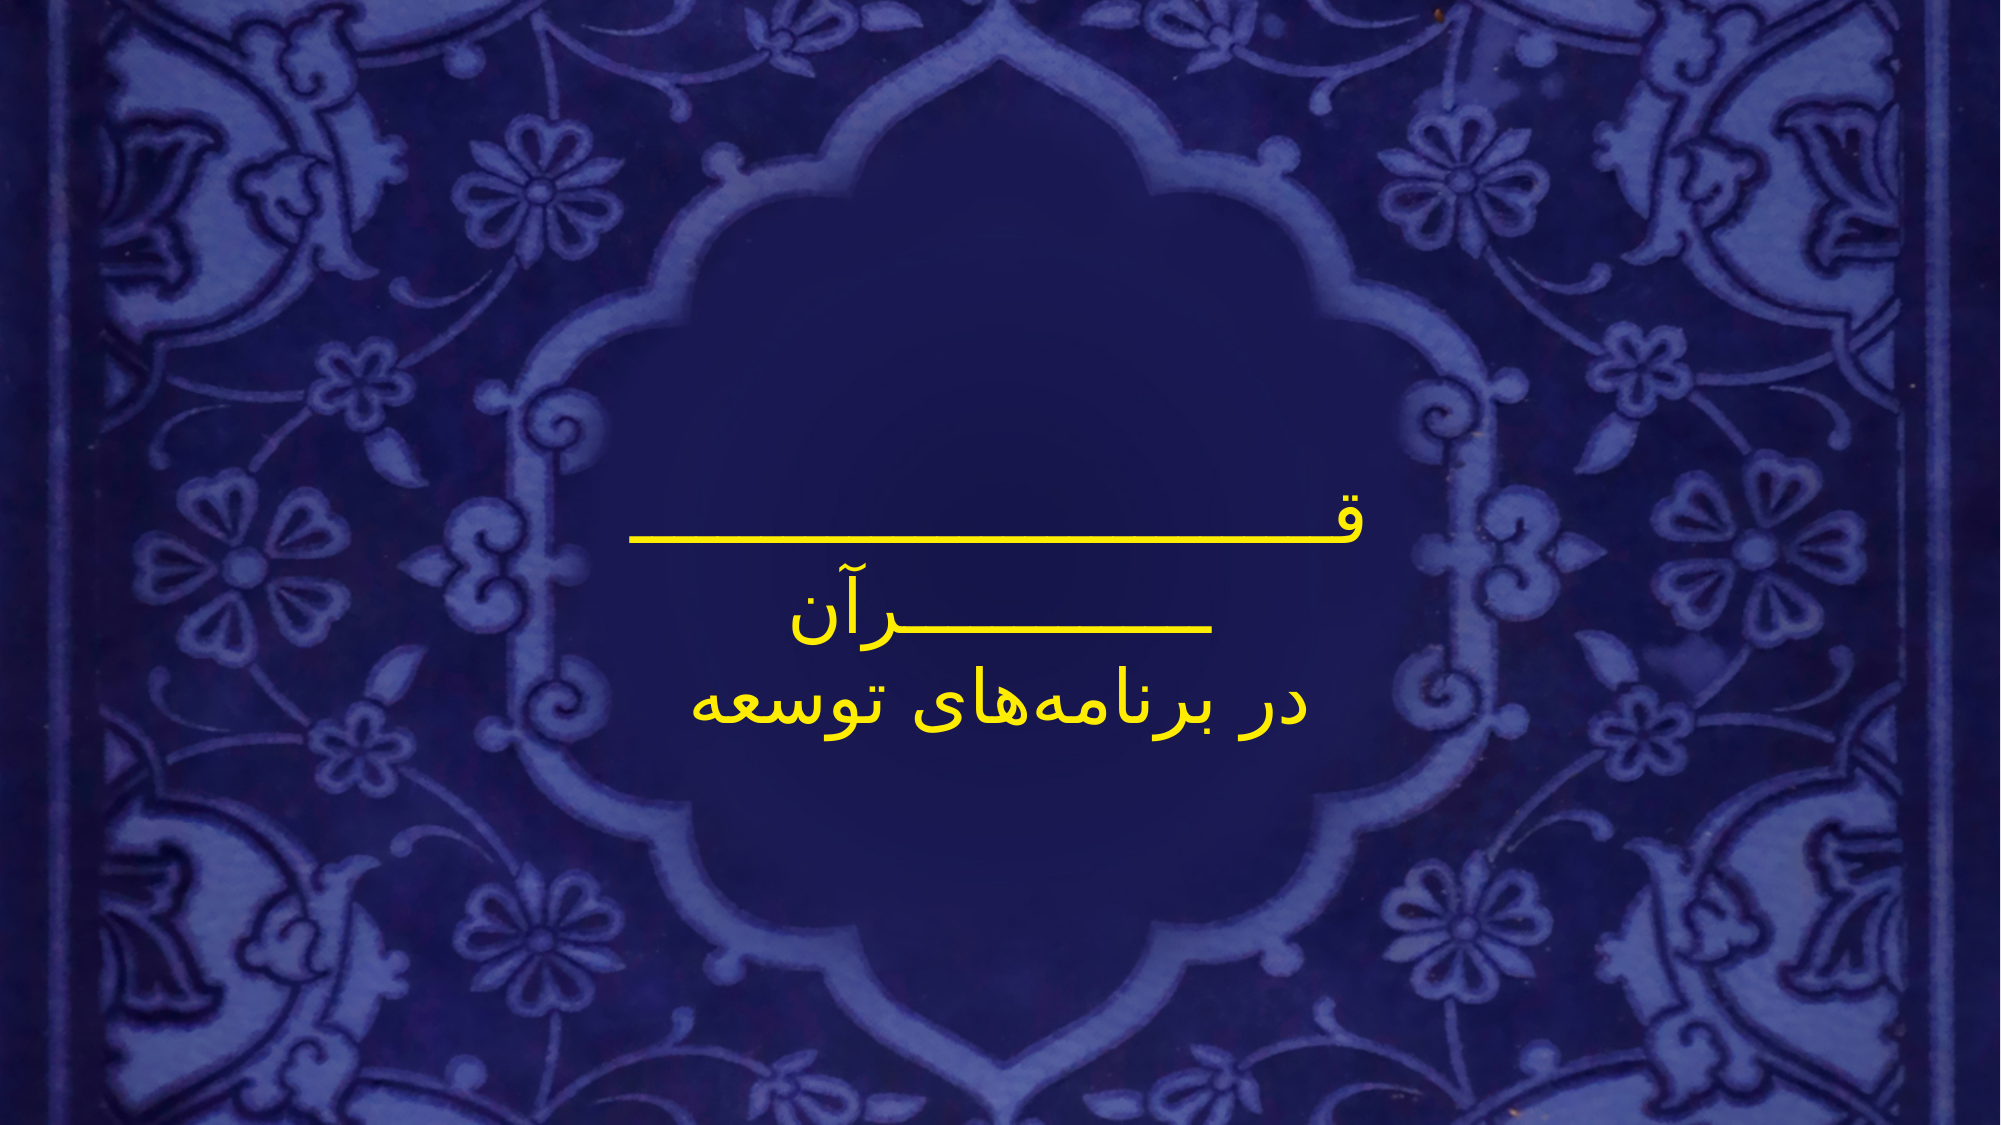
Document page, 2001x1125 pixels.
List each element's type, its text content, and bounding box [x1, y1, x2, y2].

picture [0, 0, 2001, 1125]
text_box قــــــــــــــــــــــــــــــــــــــــــــــرآن در برنامه‌های توسعه [605, 448, 1395, 677]
